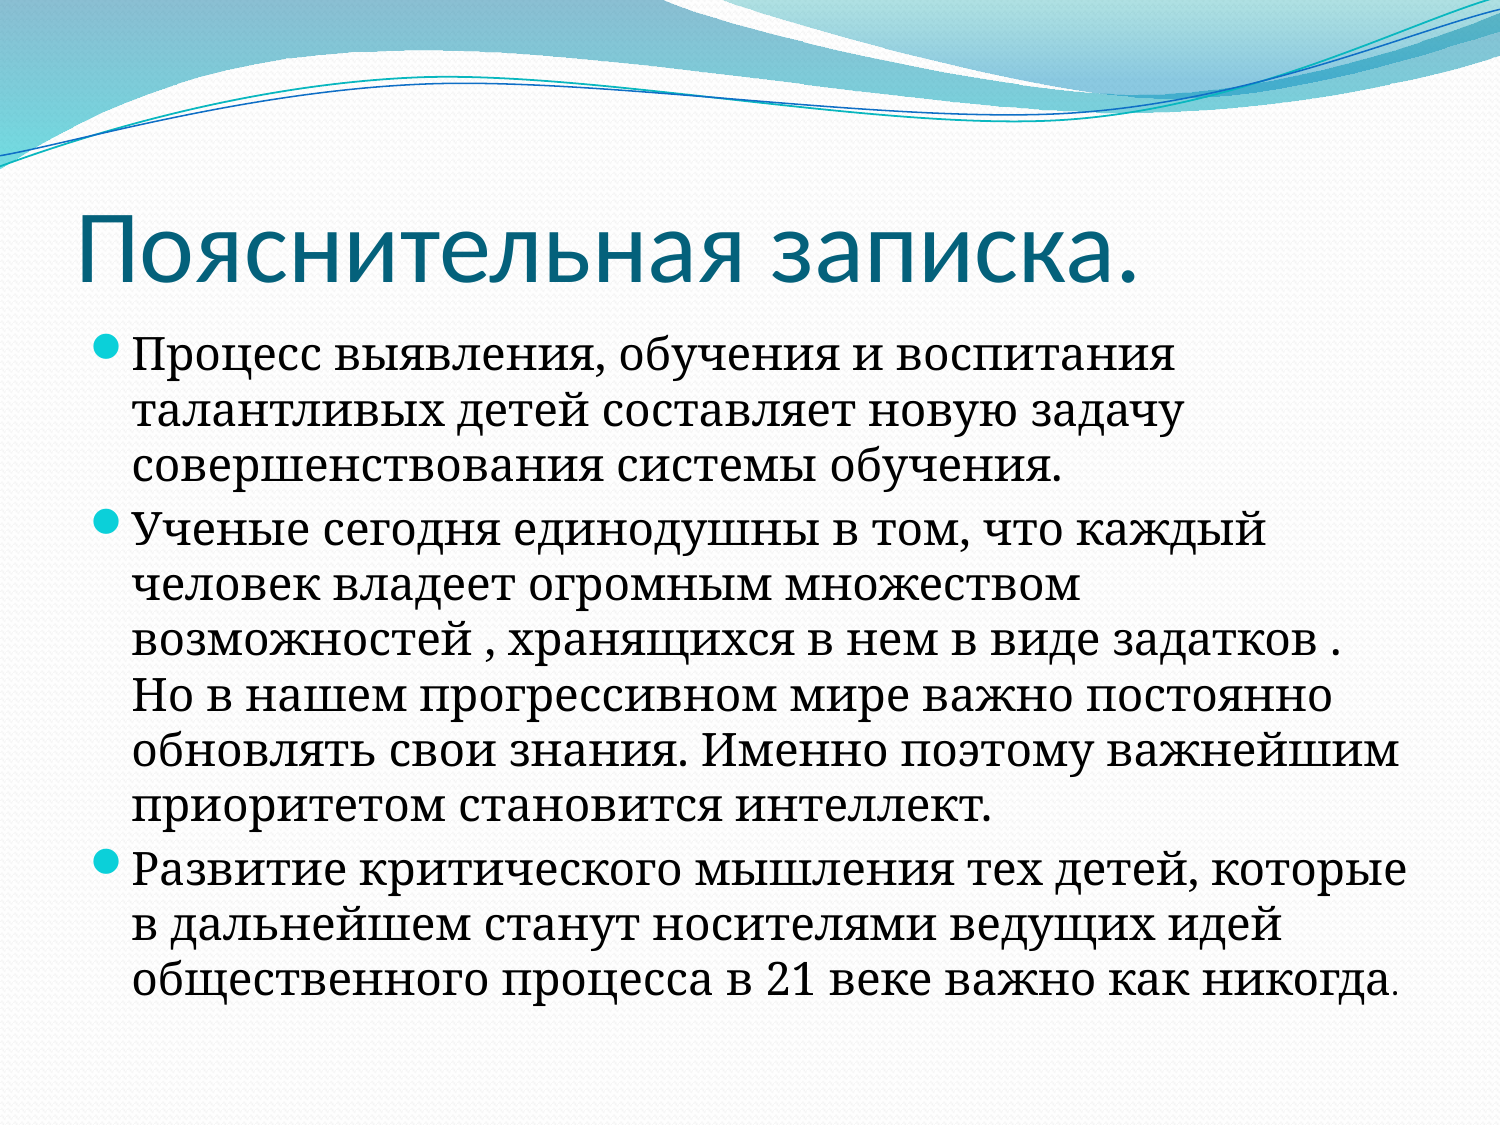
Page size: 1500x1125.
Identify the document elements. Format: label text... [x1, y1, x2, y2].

list Процесс выявления, обучения и воспитания талантливых детей составляет новую задачу совершенствования системы обучения. Ученые сегодня единодушны в том, что каждый человек владеет огромным множеством возможностей , хранящихся в нем в виде задатков . Но в нашем прогрессивном мире важно постоянно обновлять свои знания. Именно поэтому важнейшим приоритетом становится интеллект. Развитие критического мышления тех детей, которые в дальнейшем станут носителями ведущих идей общественного процесса в 21 веке важно как никогда. [75, 317, 1425, 1038]
title Пояснительная записка. [75, 115, 1425, 303]
